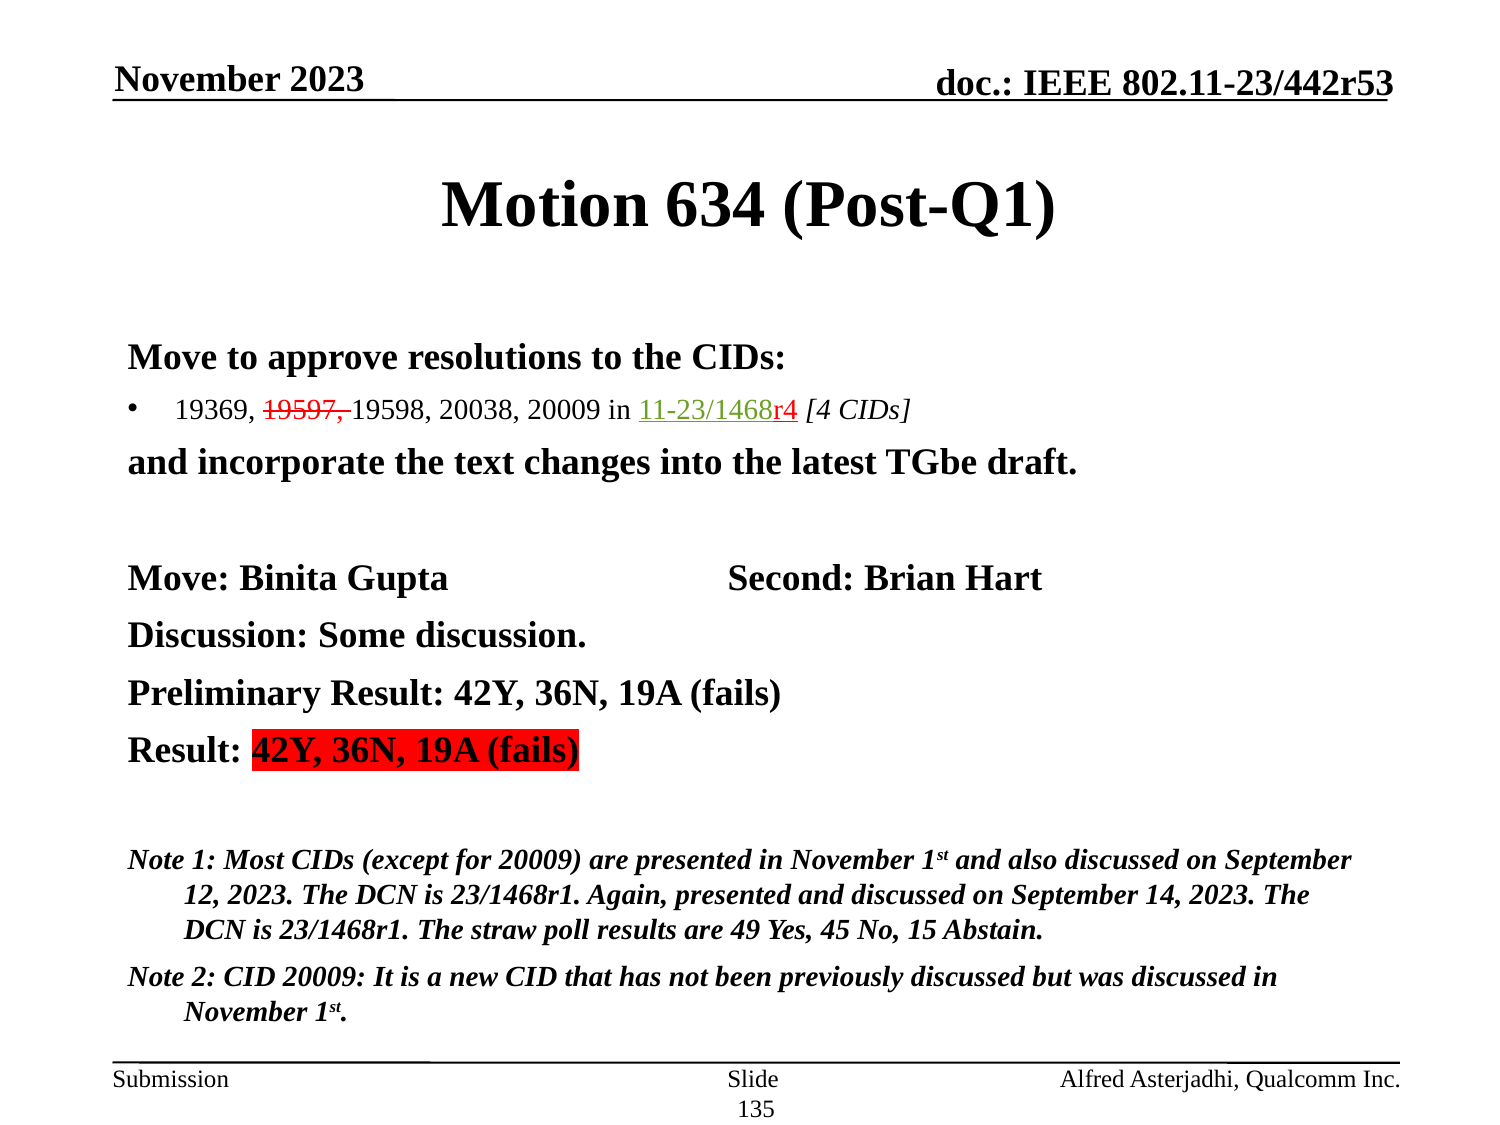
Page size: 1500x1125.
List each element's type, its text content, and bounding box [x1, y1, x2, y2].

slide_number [114, 54, 423, 100]
footer Alfred Asterjadhi, Qualcomm Inc. [878, 1061, 1402, 1093]
title Motion 634 (Post-Q1) [112, 112, 1388, 288]
slide_number Slide 135 [712, 1061, 800, 1123]
list Move to approve resolutions to the CIDs: 19369, 19597, 19598, 20038, 20009 in 11-23/1468r4 [4 CIDs] and incorporate the text changes into the latest TGbe draft. Move: Binita Gupta Second: Brian Hart Discussion: Some discussion. Preliminary Result: 42Y, 36N, 19A (fails) Result: 42Y, 36N, 19A (fails) Note 1: Most CIDs (except for 20009) are presented in November 1st and also discussed on September 12, 2023. The DCN is 23/1468r1. Again, presented and discussed on September 14, 2023. The DCN is 23/1468r1. The straw poll results are 49 Yes, 45 No, 15 Abstain. Note 2: CID 20009: It is a new CID that has not been previously discussed but was discussed in November 1st. [112, 324, 1388, 1000]
